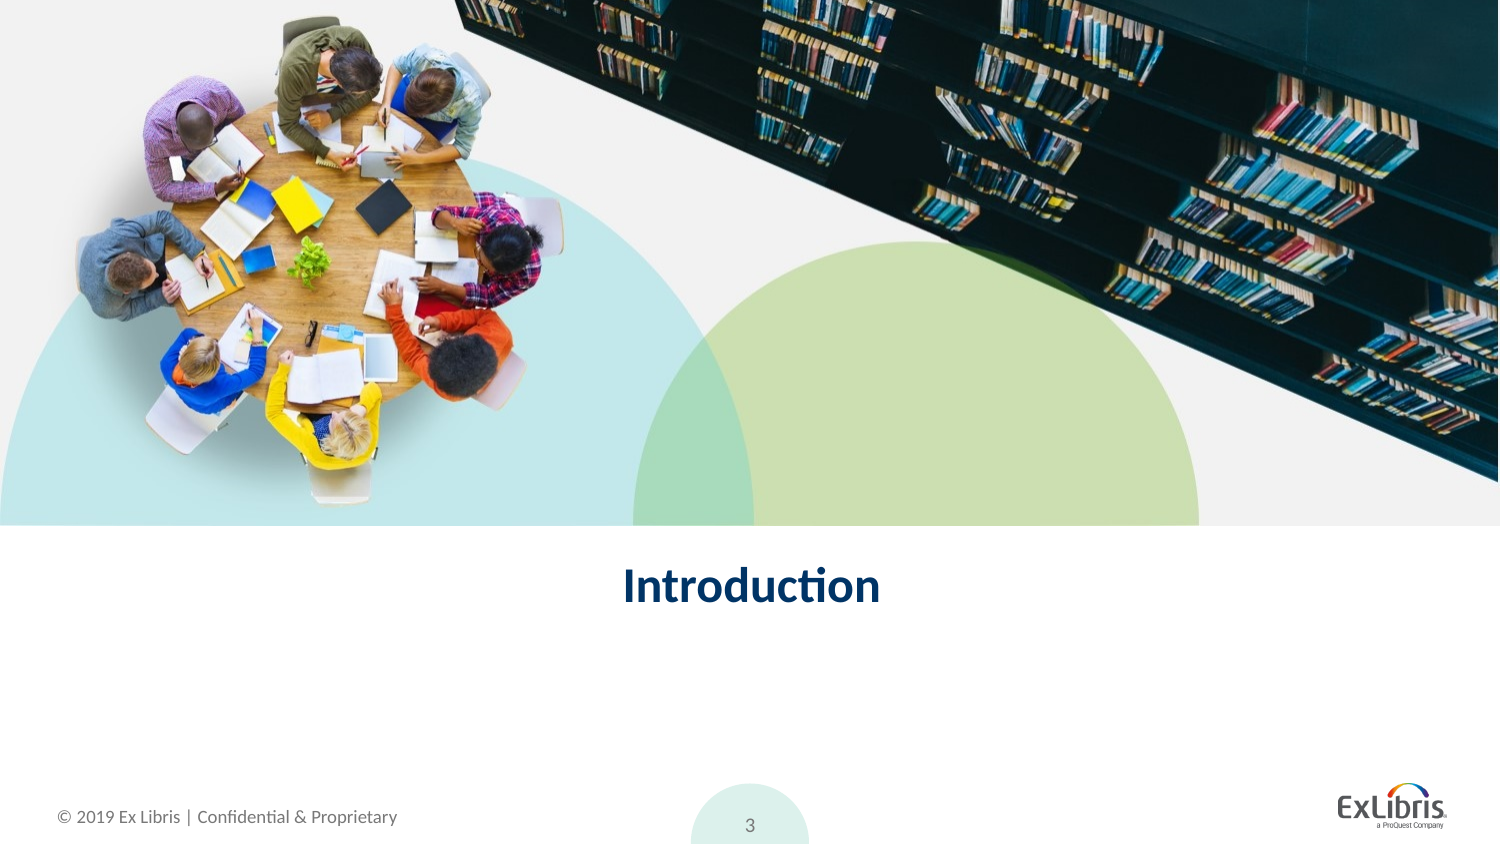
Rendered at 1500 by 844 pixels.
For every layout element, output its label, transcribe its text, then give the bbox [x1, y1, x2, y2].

title Introduction [10, 544, 1493, 749]
picture [1338, 783, 1447, 829]
picture [0, 0, 1500, 526]
slide_number 3 [705, 793, 795, 844]
